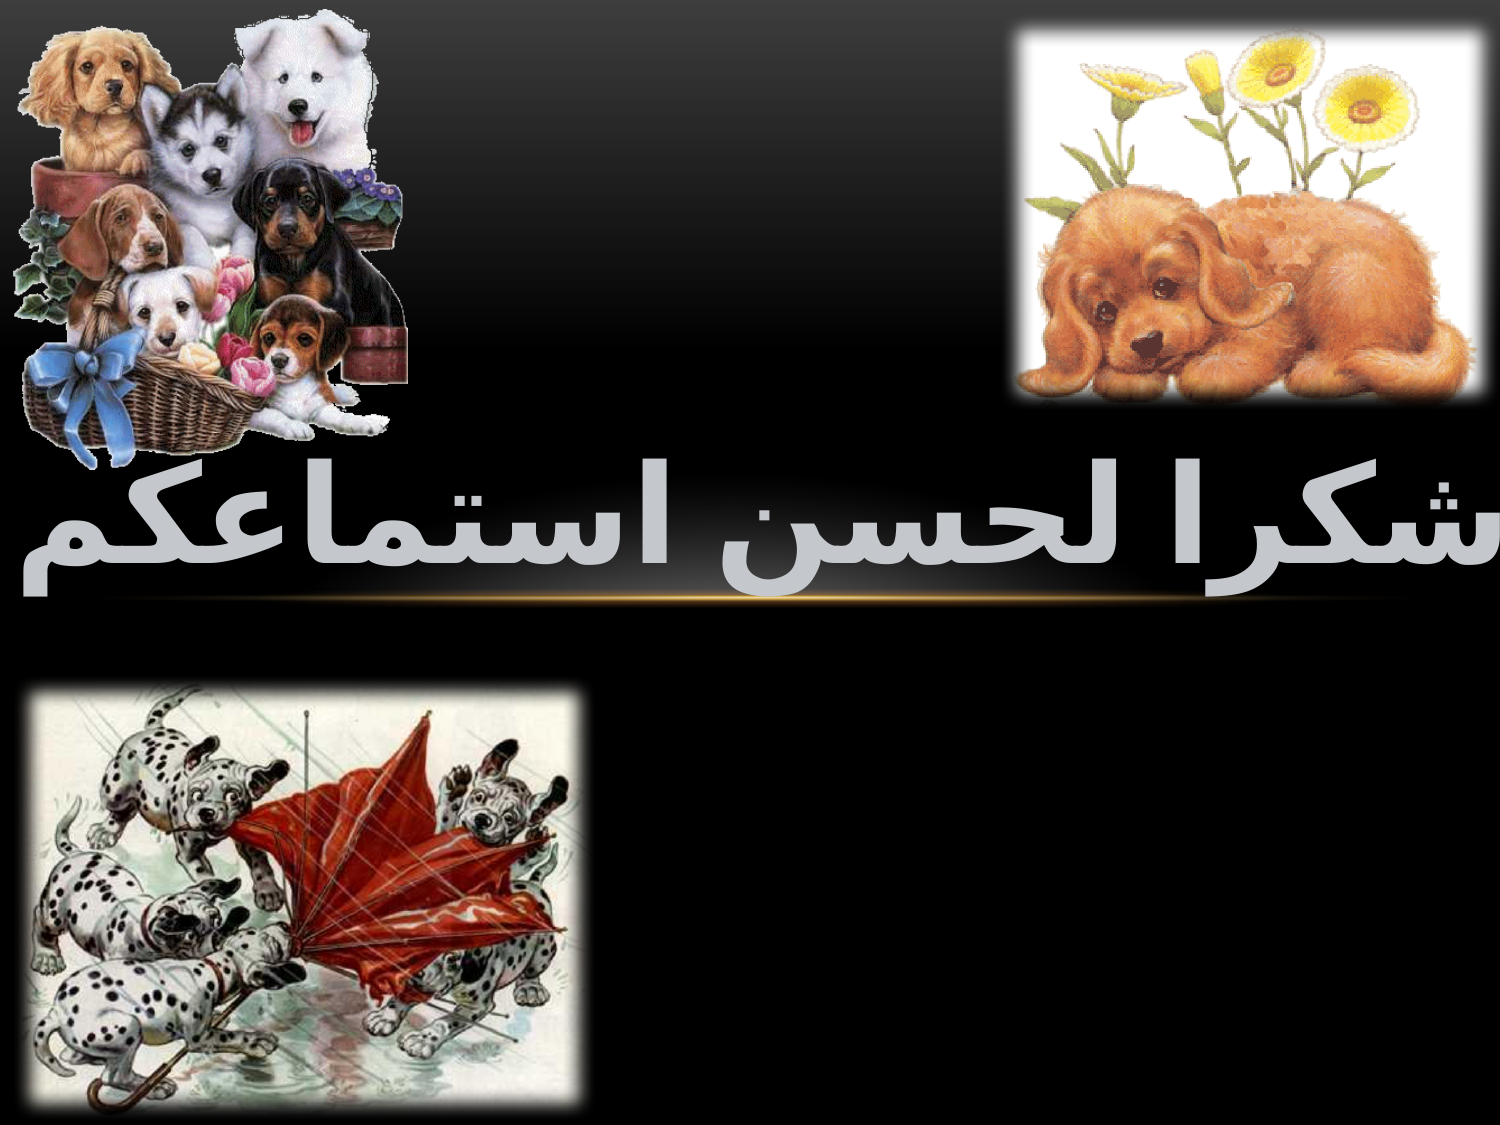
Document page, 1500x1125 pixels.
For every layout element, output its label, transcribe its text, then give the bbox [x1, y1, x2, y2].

picture [0, 0, 1500, 471]
text_box شكرا لحسن استماعكم [0, 418, 1500, 598]
picture [0, 598, 1500, 1121]
